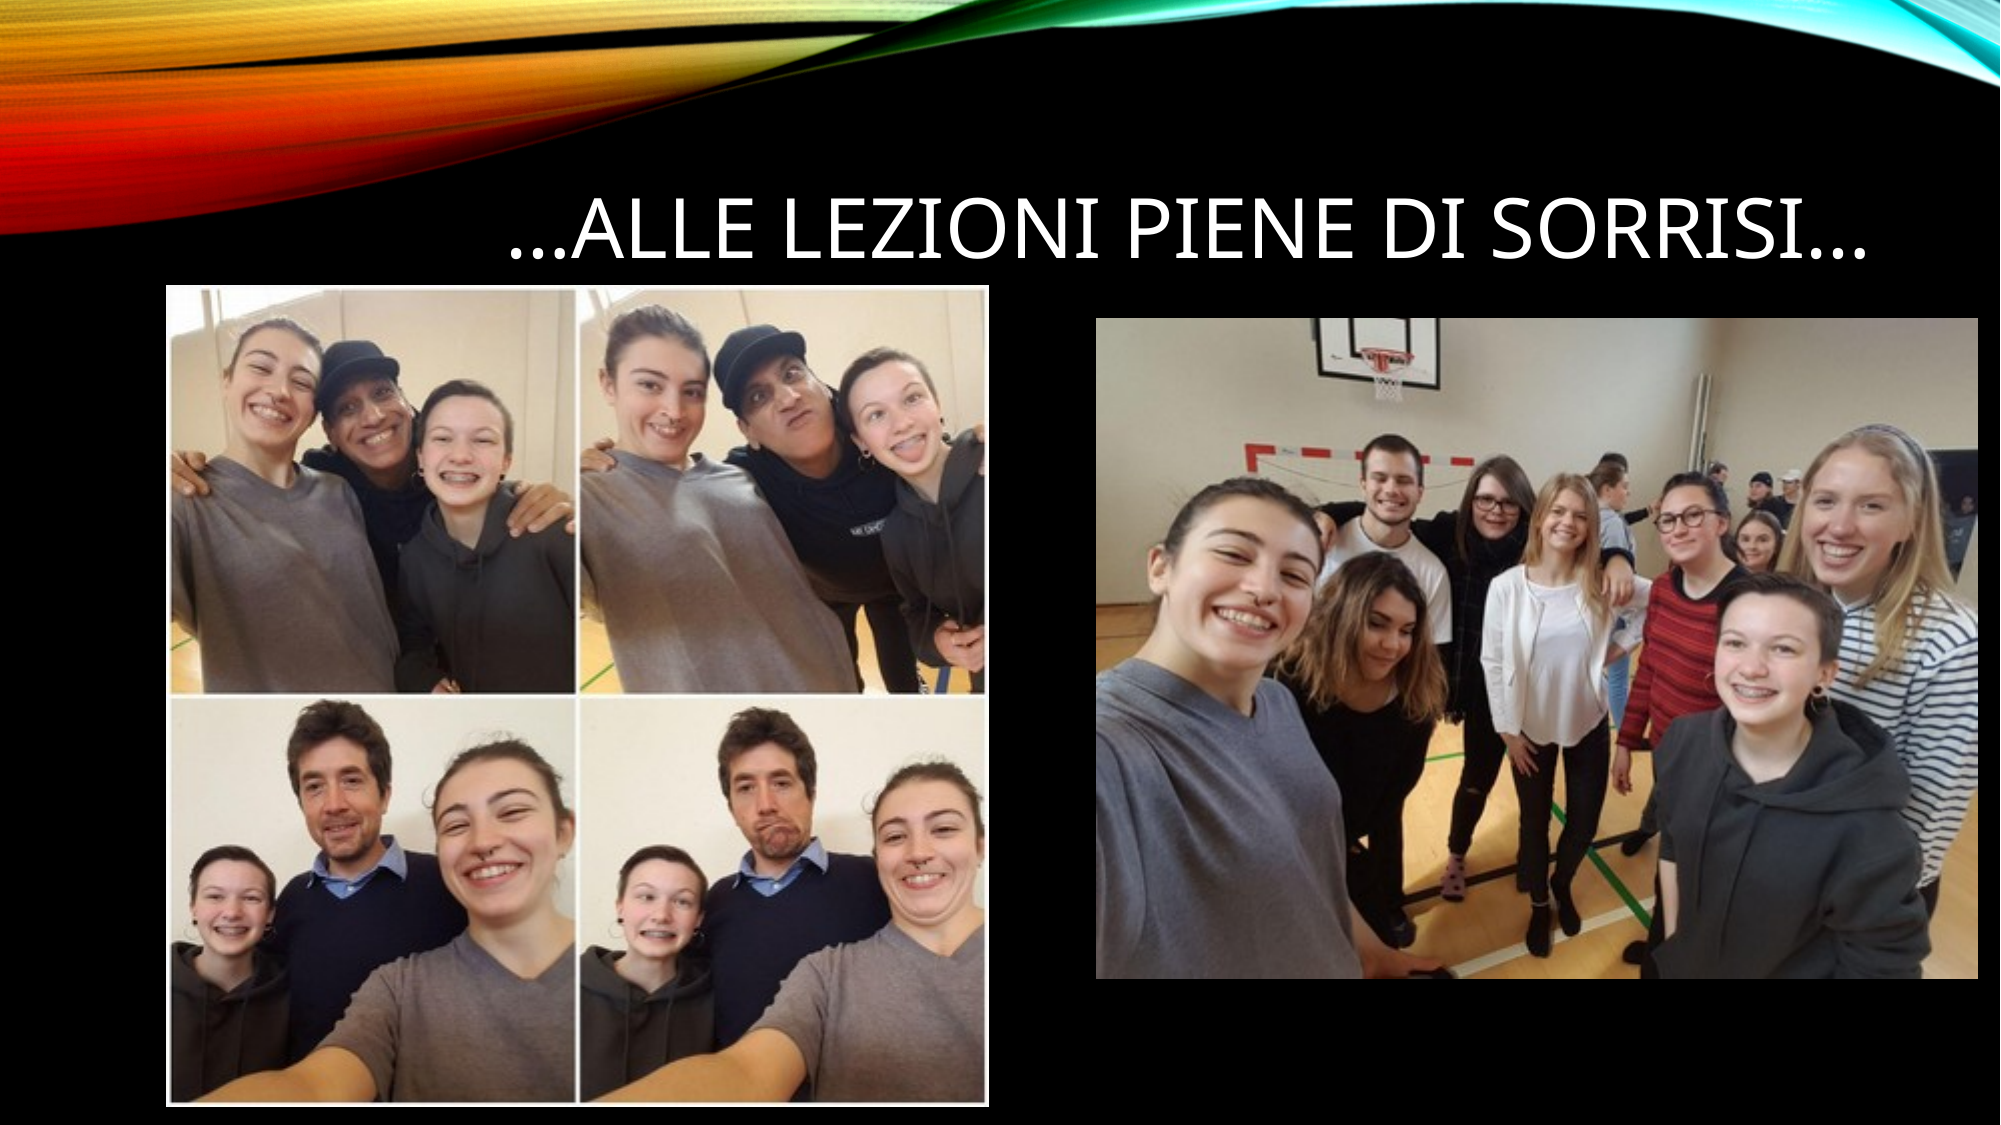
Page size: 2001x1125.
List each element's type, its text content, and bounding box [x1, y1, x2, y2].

picture [166, 284, 989, 1107]
picture [0, 0, 2000, 237]
text_box …alle lezioni piene di sorrisi… [474, 125, 1888, 338]
picture [1096, 318, 1978, 980]
